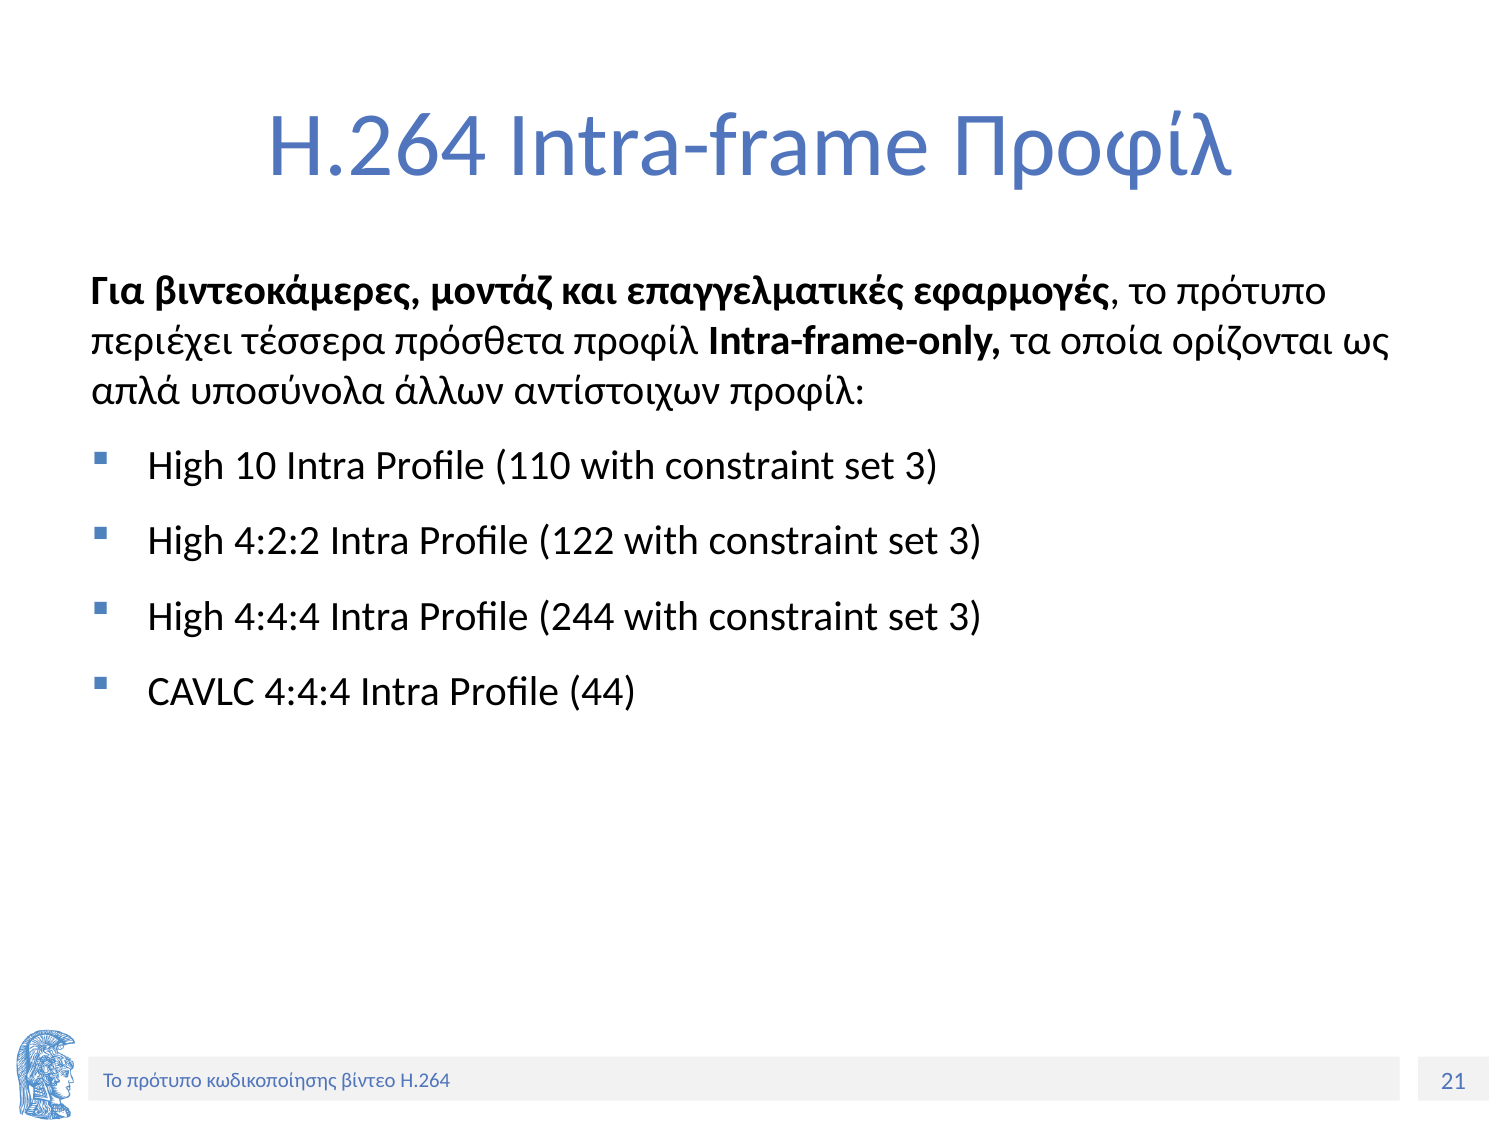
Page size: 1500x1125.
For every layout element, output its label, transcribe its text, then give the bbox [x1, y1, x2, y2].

title H.264 Intra-frame Προφίλ [75, 45, 1425, 233]
picture [9, 1026, 81, 1120]
list Για βιντεοκάμερες, μοντάζ και επαγγελματικές εφαρμογές, το πρότυπο περιέχει τέσσερα πρόσθετα προφίλ Intra-frame-only, τα οποία ορίζονται ως απλά υποσύνολα άλλων αντίστοιχων προφίλ: High 10 Intra Profile (110 with constraint set 3) High 4:2:2 Intra Profile (122 with constraint set 3) High 4:4:4 Intra Profile (244 with constraint set 3) CAVLC 4:4:4 Intra Profile (44) [76, 255, 1427, 998]
